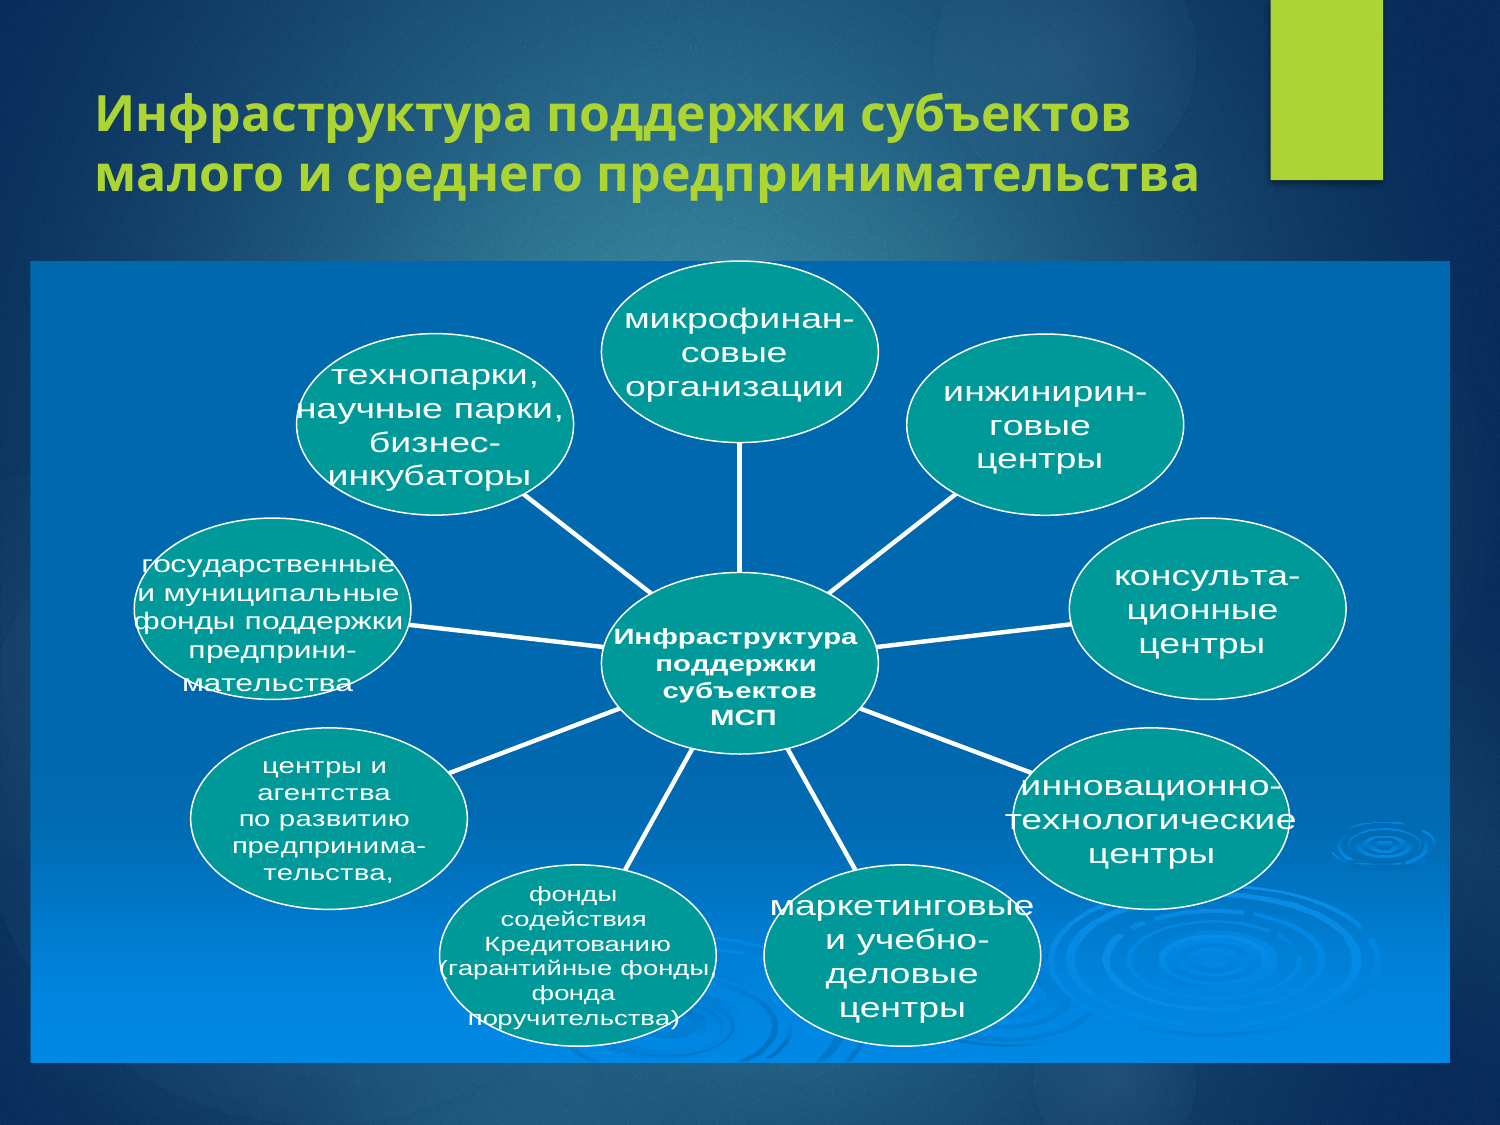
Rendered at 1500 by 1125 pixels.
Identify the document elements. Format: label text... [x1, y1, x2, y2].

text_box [30, 260, 1451, 1063]
title Инфраструктура поддержки субъектов малого и среднего предпринимательства [79, 74, 1237, 258]
